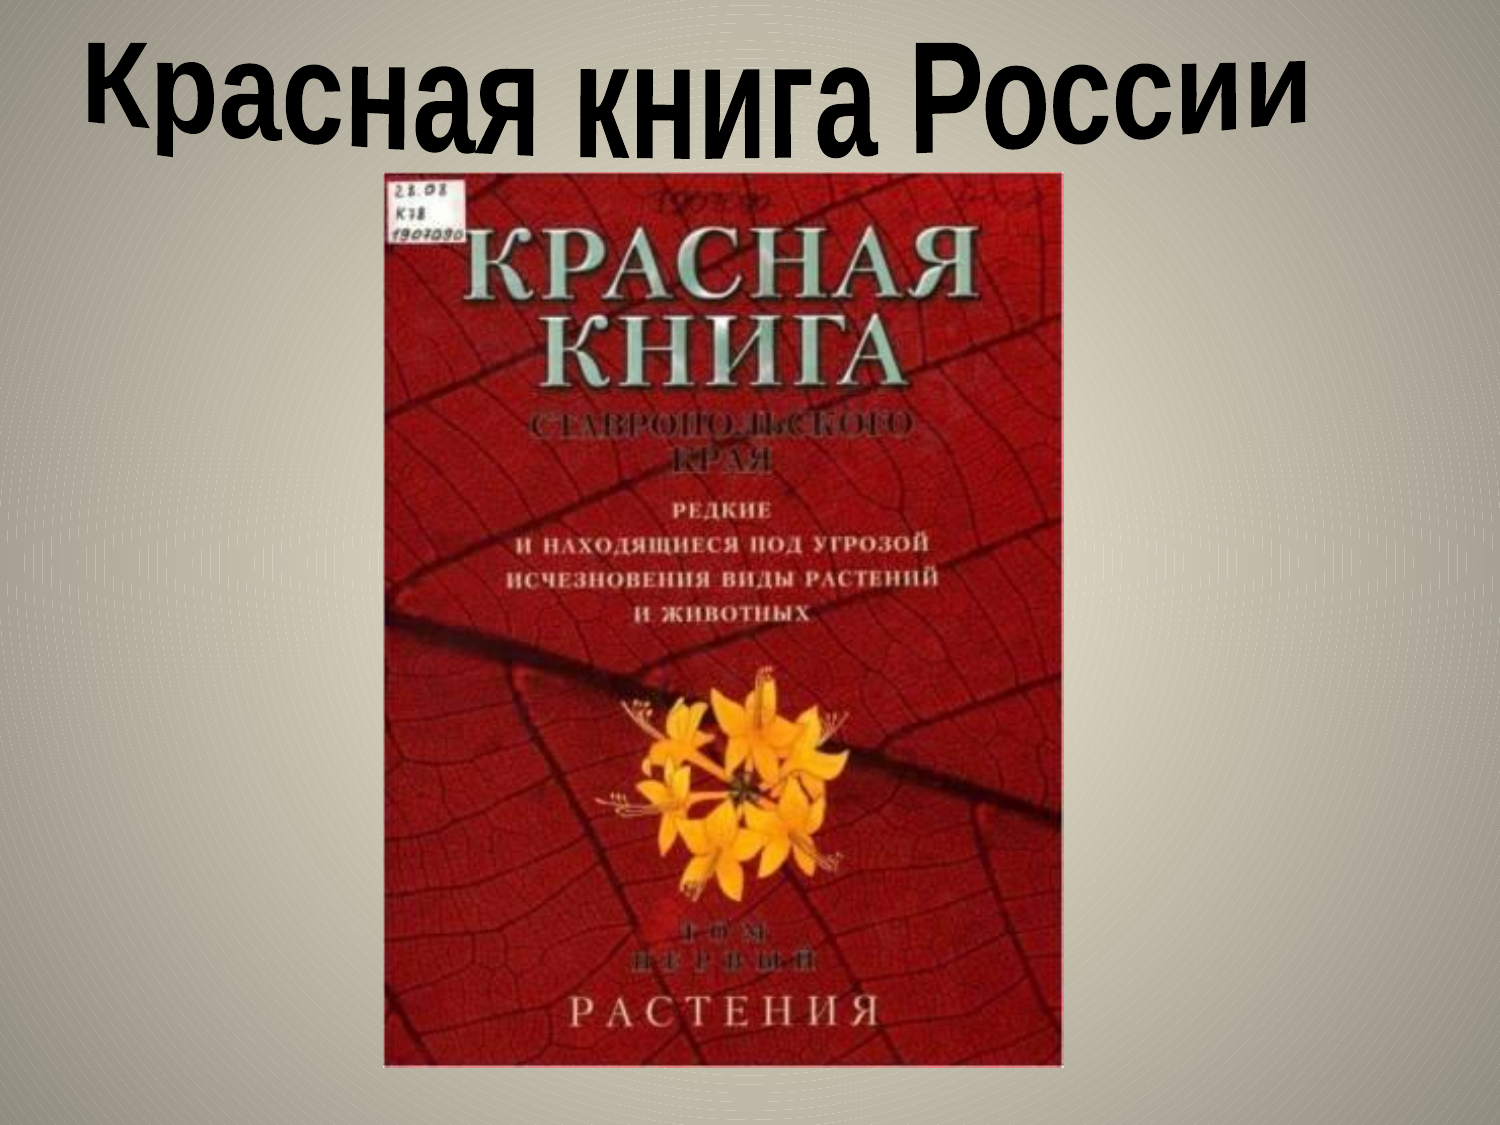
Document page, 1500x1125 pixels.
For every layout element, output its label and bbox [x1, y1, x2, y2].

picture [383, 172, 1064, 1068]
